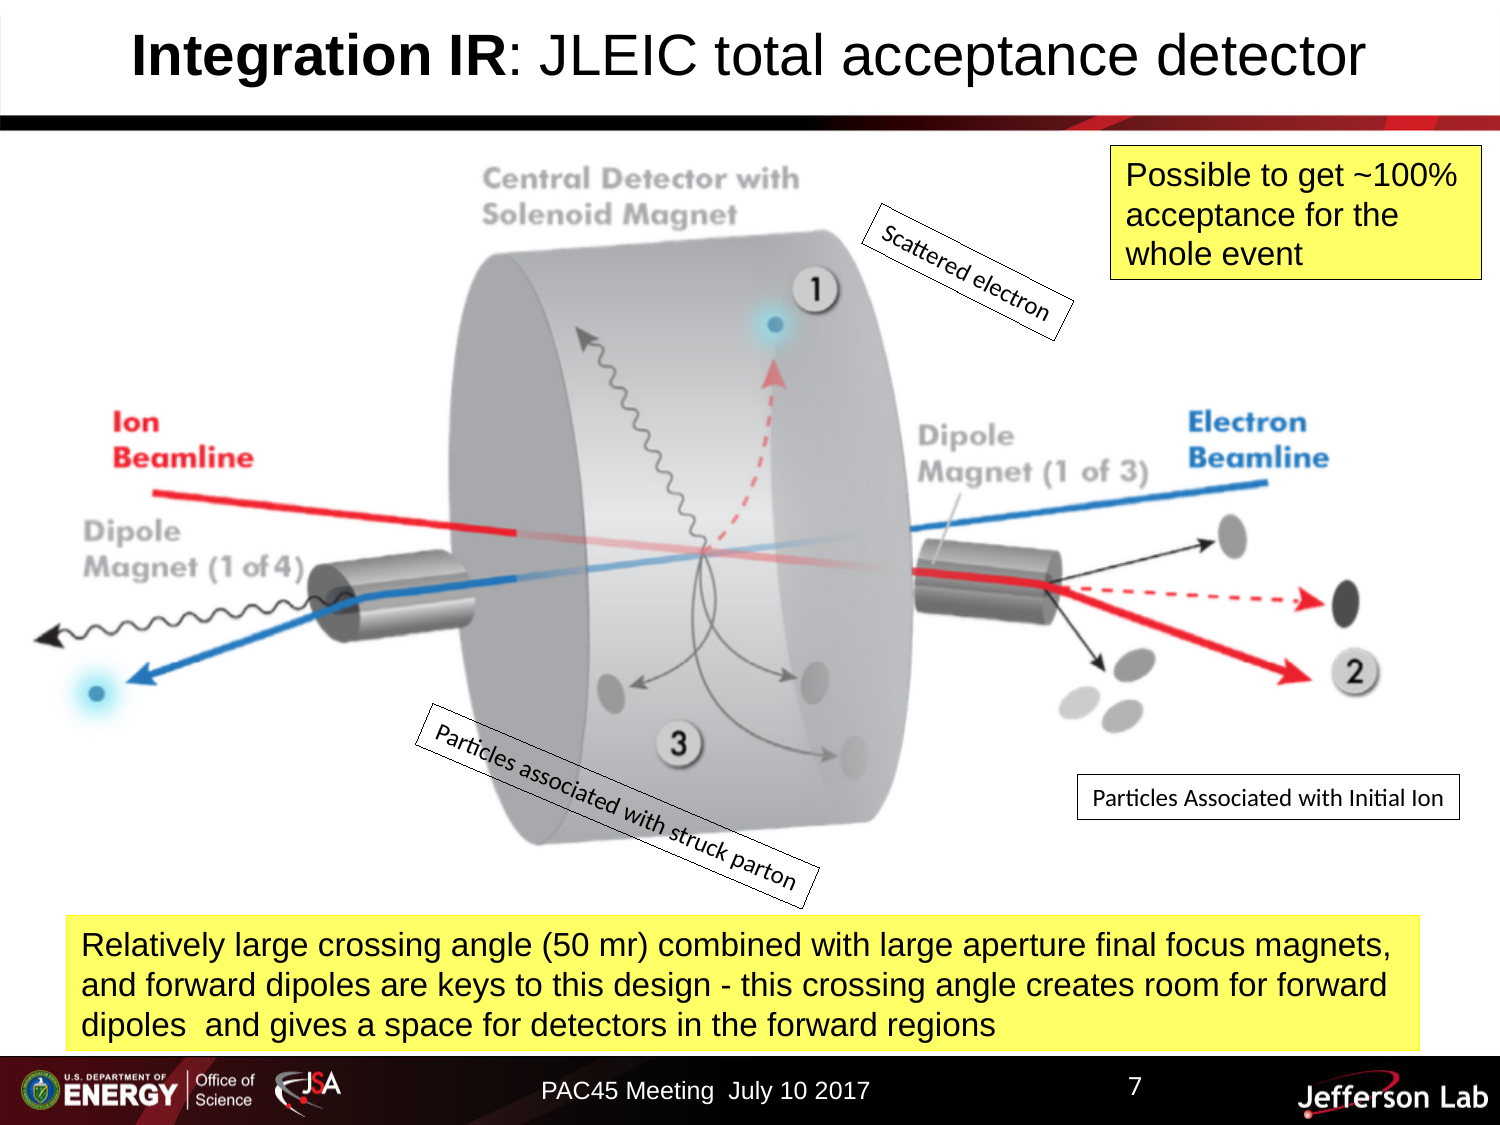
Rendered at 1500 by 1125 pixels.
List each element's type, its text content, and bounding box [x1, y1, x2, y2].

text_box Possible to get ~100% acceptance for the whole event [1404, 145, 1482, 280]
slide_number 7 [960, 1057, 1311, 1118]
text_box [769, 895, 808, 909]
text_box Particles Associated with Initial Ion [1404, 774, 1460, 820]
title Integration IR: JLEIC total acceptance detector [75, 19, 1425, 85]
text_box Relatively large crossing angle (50 mr) combined with large aperture final focus magnets, and forward dipoles are keys to this design - this crossing angle creates room for forward dipoles and gives a space for detectors in the forward regions [66, 915, 1420, 1051]
footer PAC45 Meeting July 10 2017 [358, 1059, 1055, 1120]
picture [0, 0, 1500, 1125]
